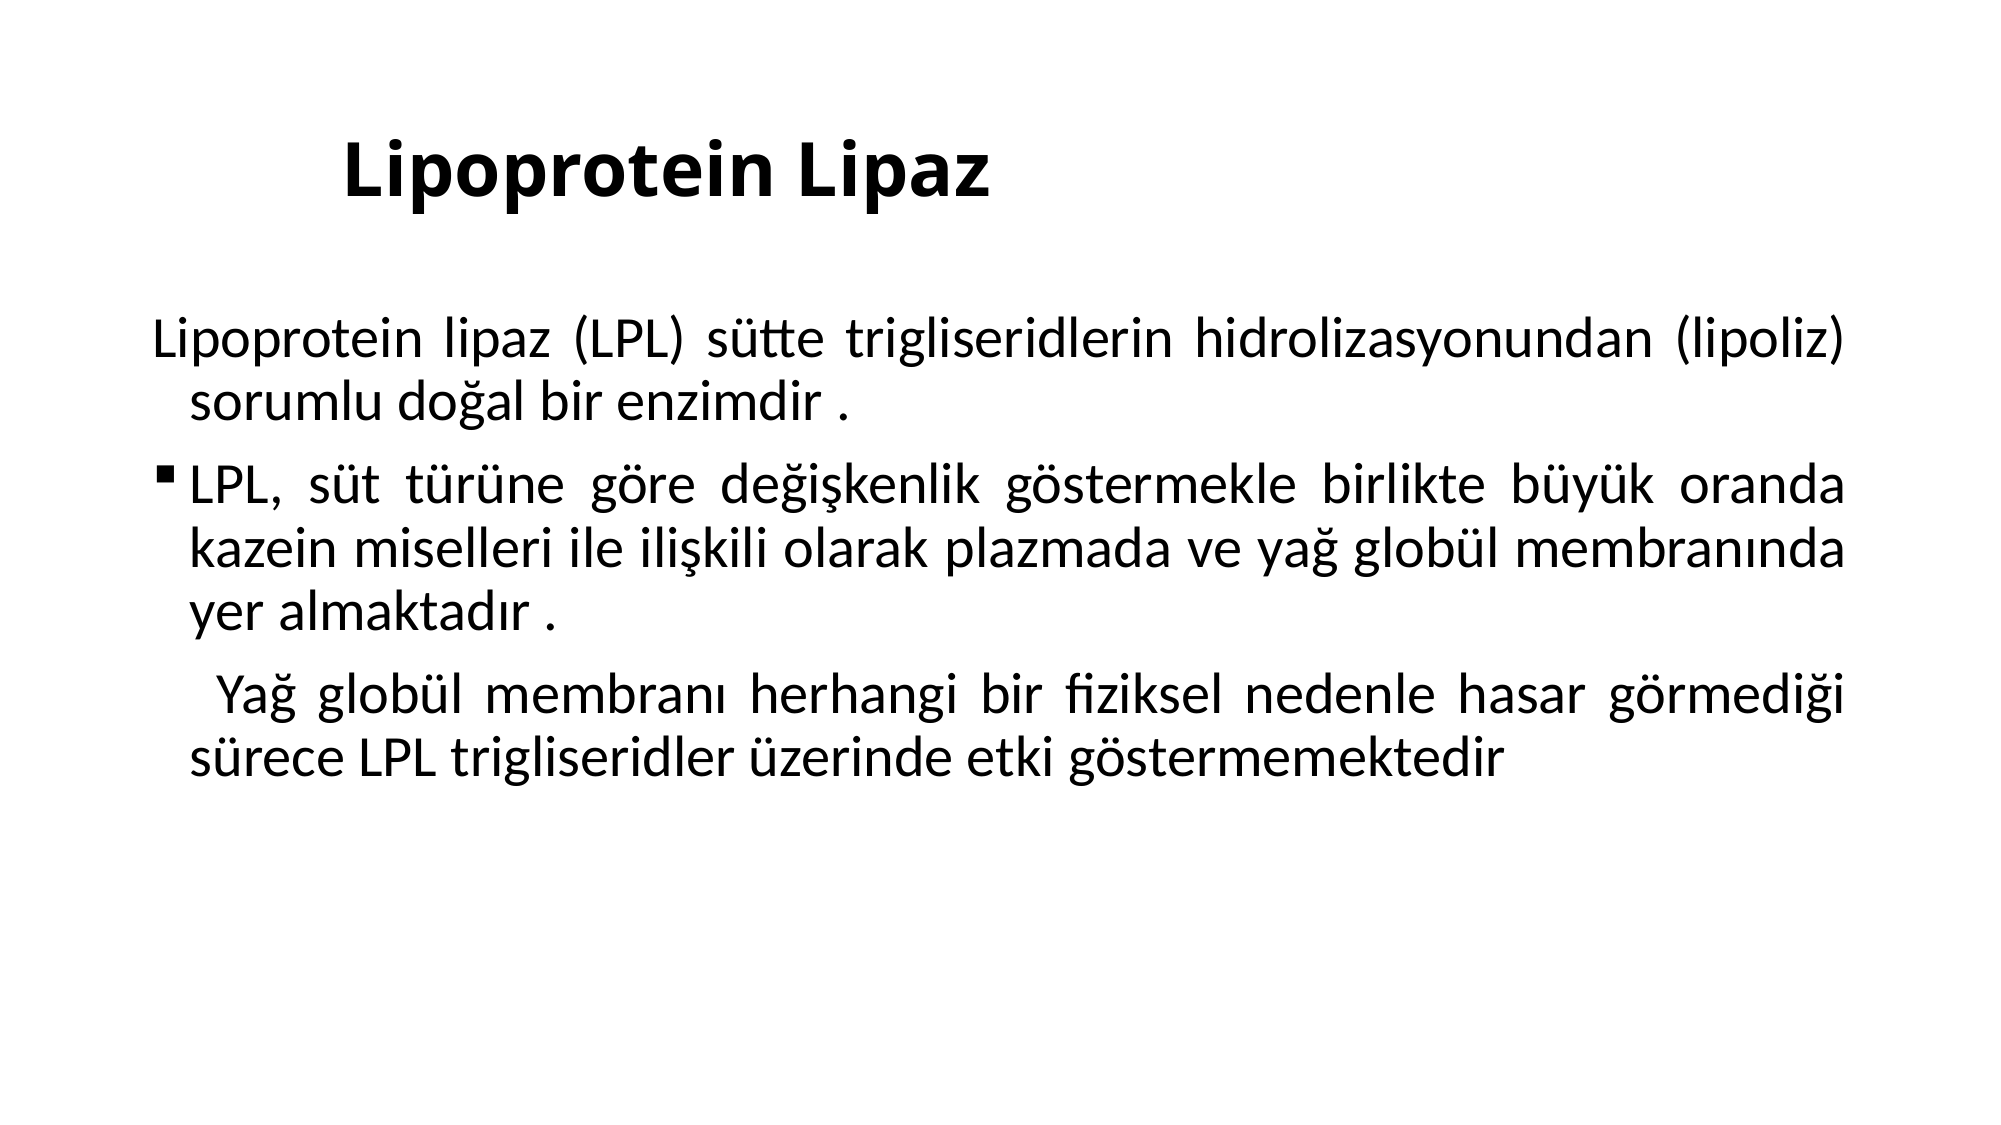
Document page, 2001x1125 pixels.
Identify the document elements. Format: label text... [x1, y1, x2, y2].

title Lipoprotein Lipaz [326, 78, 1677, 266]
list Lipoprotein lipaz (LPL) sütte trigliseridlerin hidrolizasyonundan (lipoliz) sorumlu doğal bir enzimdir . LPL, süt türüne göre değişkenlik göstermekle birlikte büyük oranda kazein miselleri ile ilişkili olarak plazmada ve yağ globül membranında yer almaktadır . Yağ globül membranı herhangi bir fiziksel nedenle hasar görmediği sürece LPL trigliseridler üzerinde etki göstermemektedir [137, 299, 1863, 1014]
